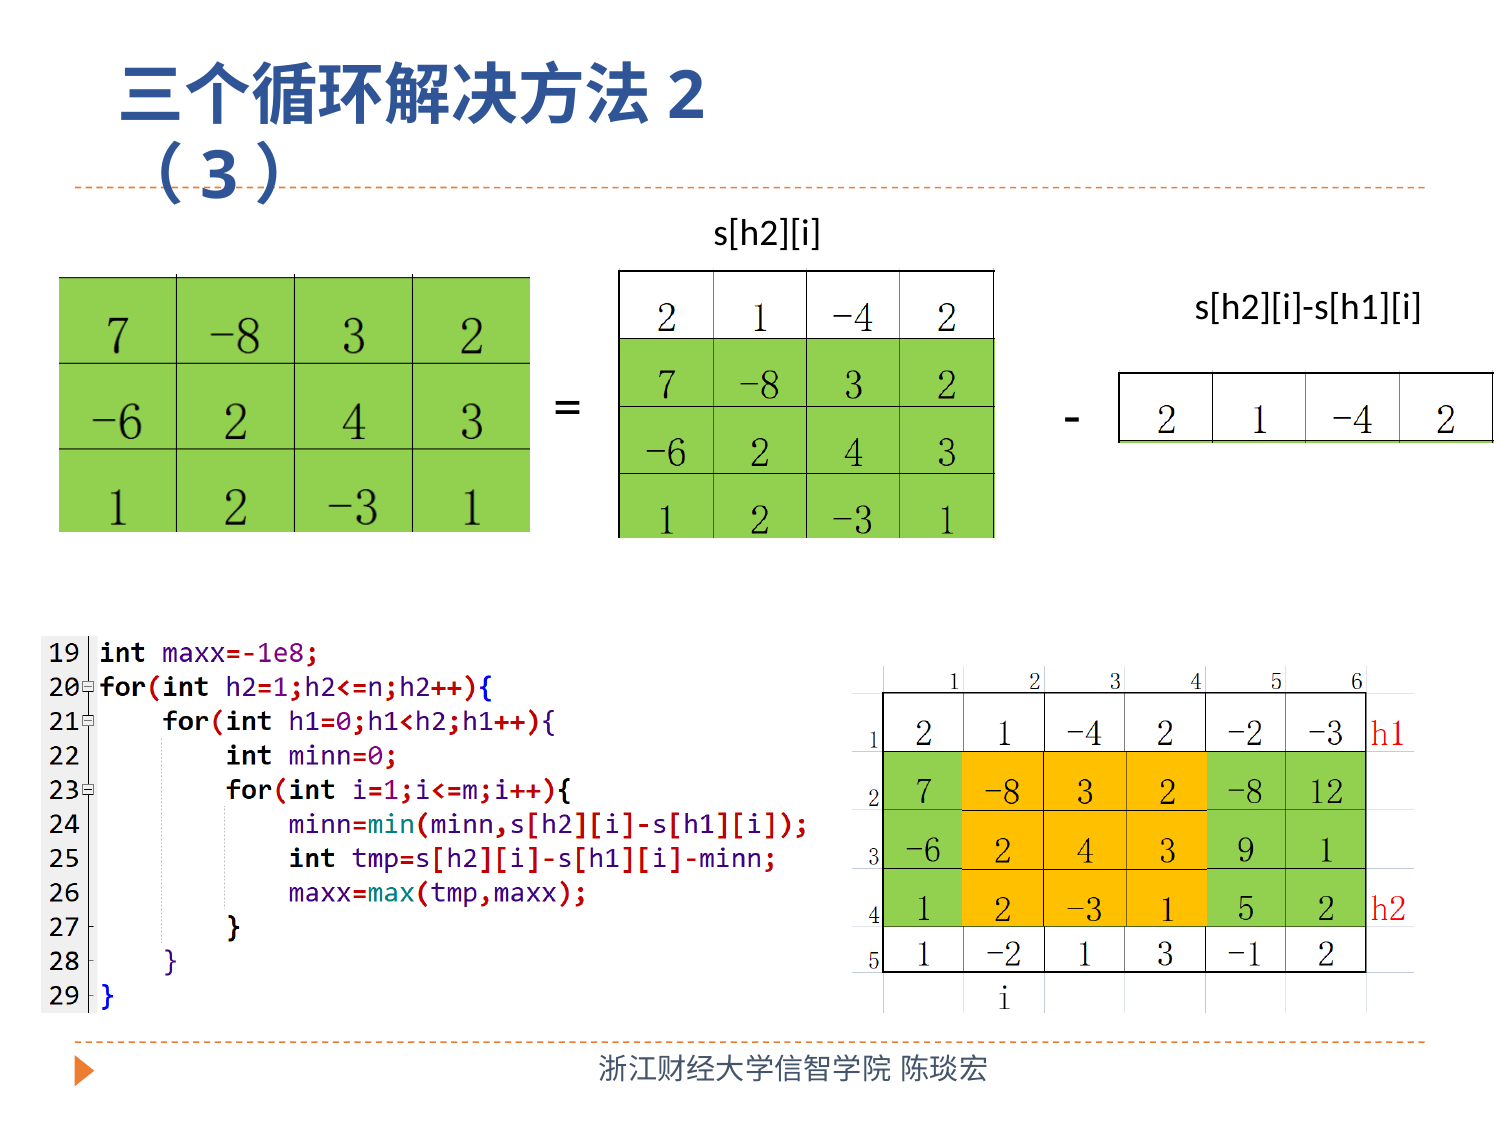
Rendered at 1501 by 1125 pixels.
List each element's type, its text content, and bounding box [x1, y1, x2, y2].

text_box 三个循环解决方法2（3） [102, 44, 835, 219]
picture [618, 268, 995, 538]
footer 浙江财经大学信智学院 陈琰宏 [496, 1042, 1004, 1103]
text_box - [1048, 370, 1137, 456]
picture [41, 636, 812, 1013]
picture [1118, 370, 1494, 443]
text_box = [538, 360, 618, 446]
picture [59, 274, 530, 532]
slide_number [1059, 1042, 1398, 1103]
text_box s[h2][i]-s[h1][i] [1179, 274, 1462, 335]
text_box s[h2][i] [698, 200, 853, 261]
picture [852, 666, 1414, 1013]
